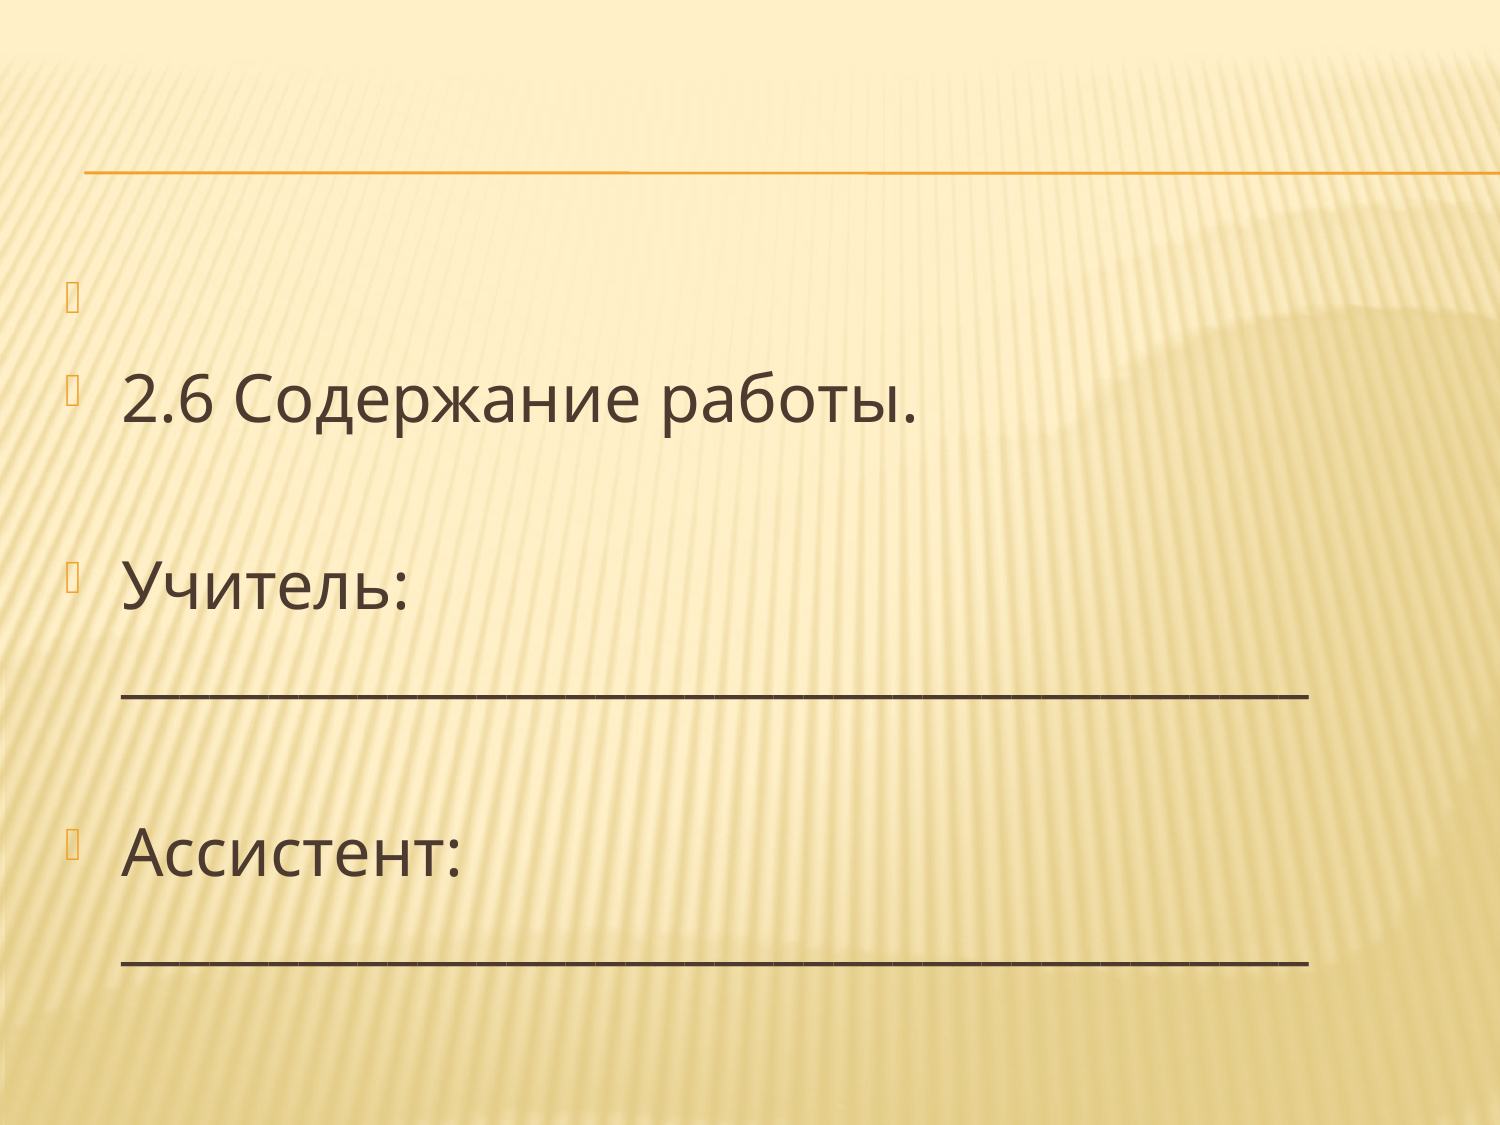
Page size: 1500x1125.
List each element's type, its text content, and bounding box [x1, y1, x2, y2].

list 2.6 Содержание работы. Учитель: ________________________________________ Ассистент: ________________________________________ [50, 254, 1475, 998]
